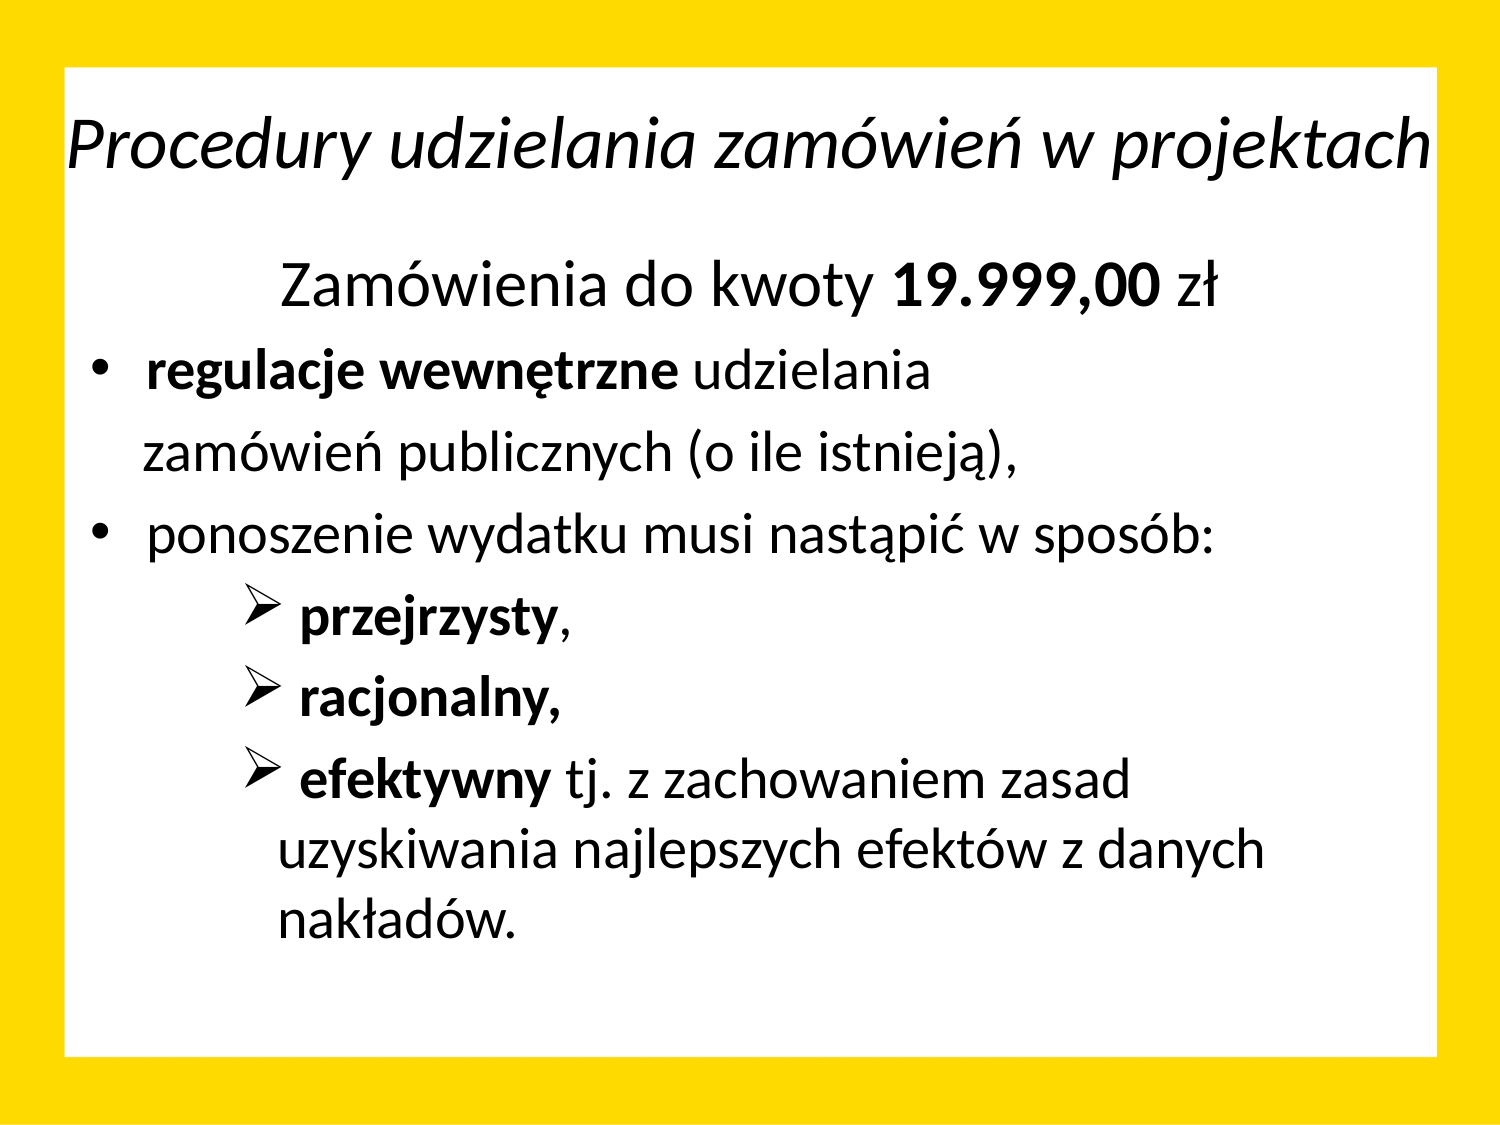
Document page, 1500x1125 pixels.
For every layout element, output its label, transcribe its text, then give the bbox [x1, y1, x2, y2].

picture [0, 0, 1500, 1125]
title Procedury udzielania zamówień w projektach [41, 44, 1459, 233]
list Zamówienia do kwoty 19.999,00 zł regulacje wewnętrzne udzielania zamówień publicznych (o ile istnieją), ponoszenie wydatku musi nastąpić w sposób: przejrzysty, racjonalny, efektywny tj. z zachowaniem zasad uzyskiwania najlepszych efektów z danych nakładów. [74, 232, 1426, 1006]
